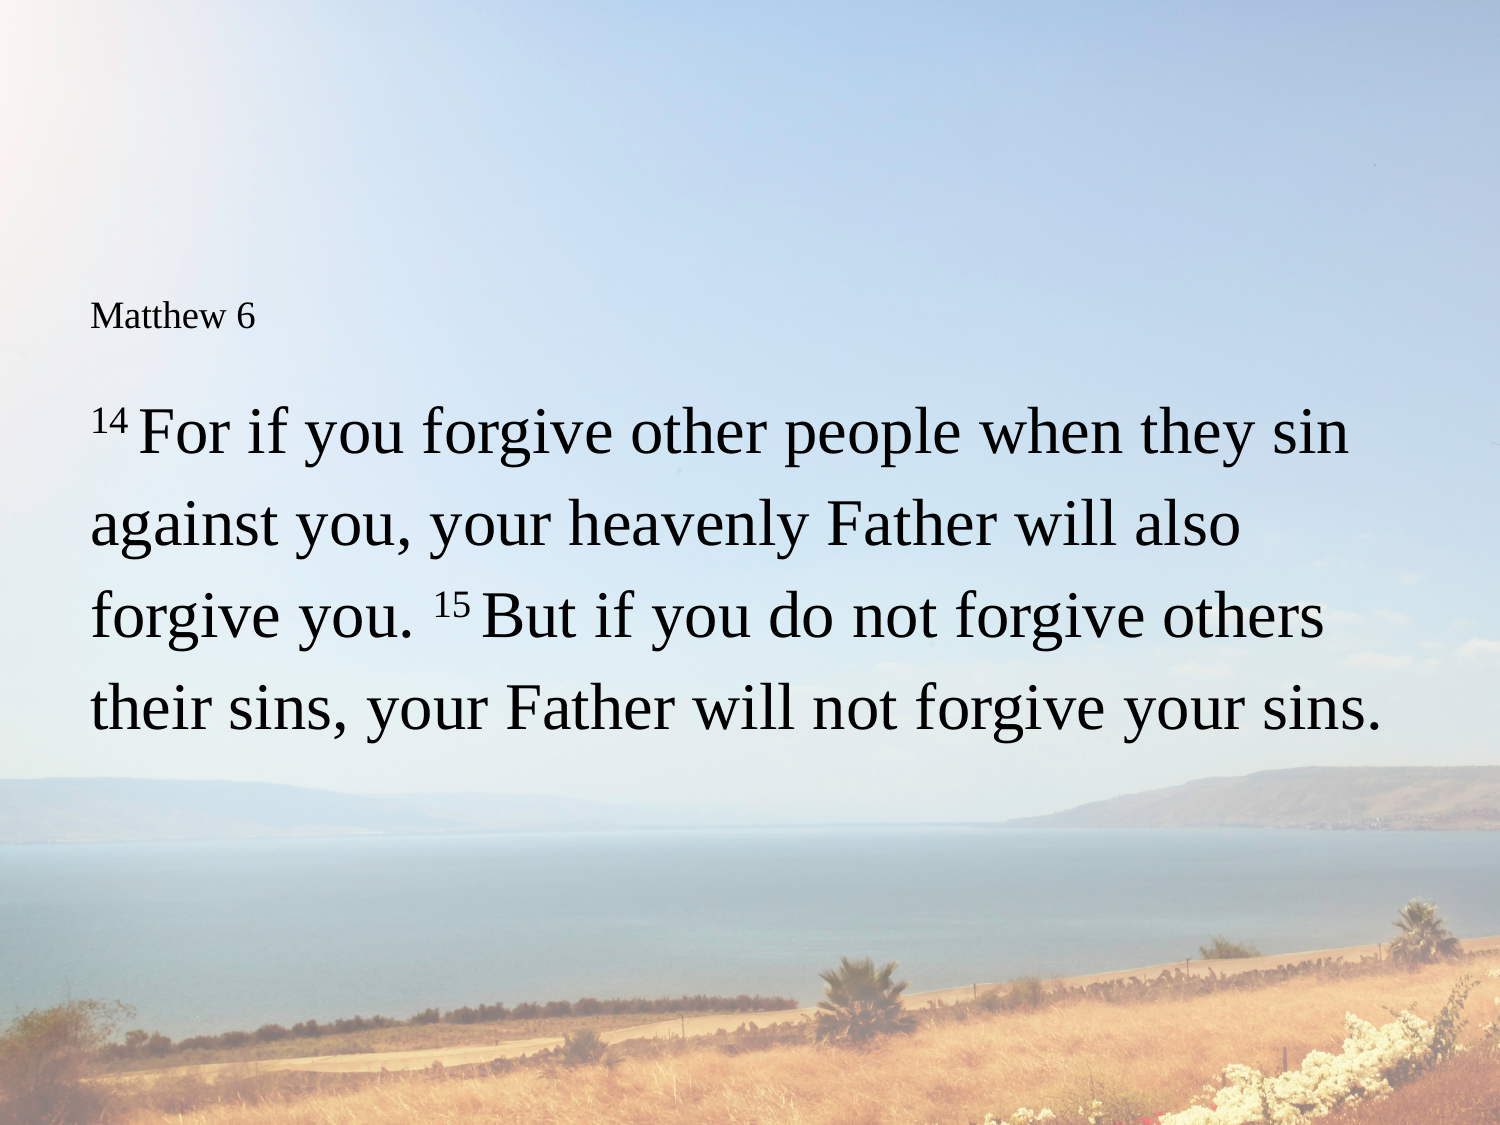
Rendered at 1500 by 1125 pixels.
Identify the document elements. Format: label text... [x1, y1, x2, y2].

picture [0, 0, 1500, 1125]
list Matthew 6 14 For if you forgive other people when they sin against you, your heavenly Father will also forgive you. 15 But if you do not forgive others their sins, your Father will not forgive your sins. [75, 262, 1425, 1005]
